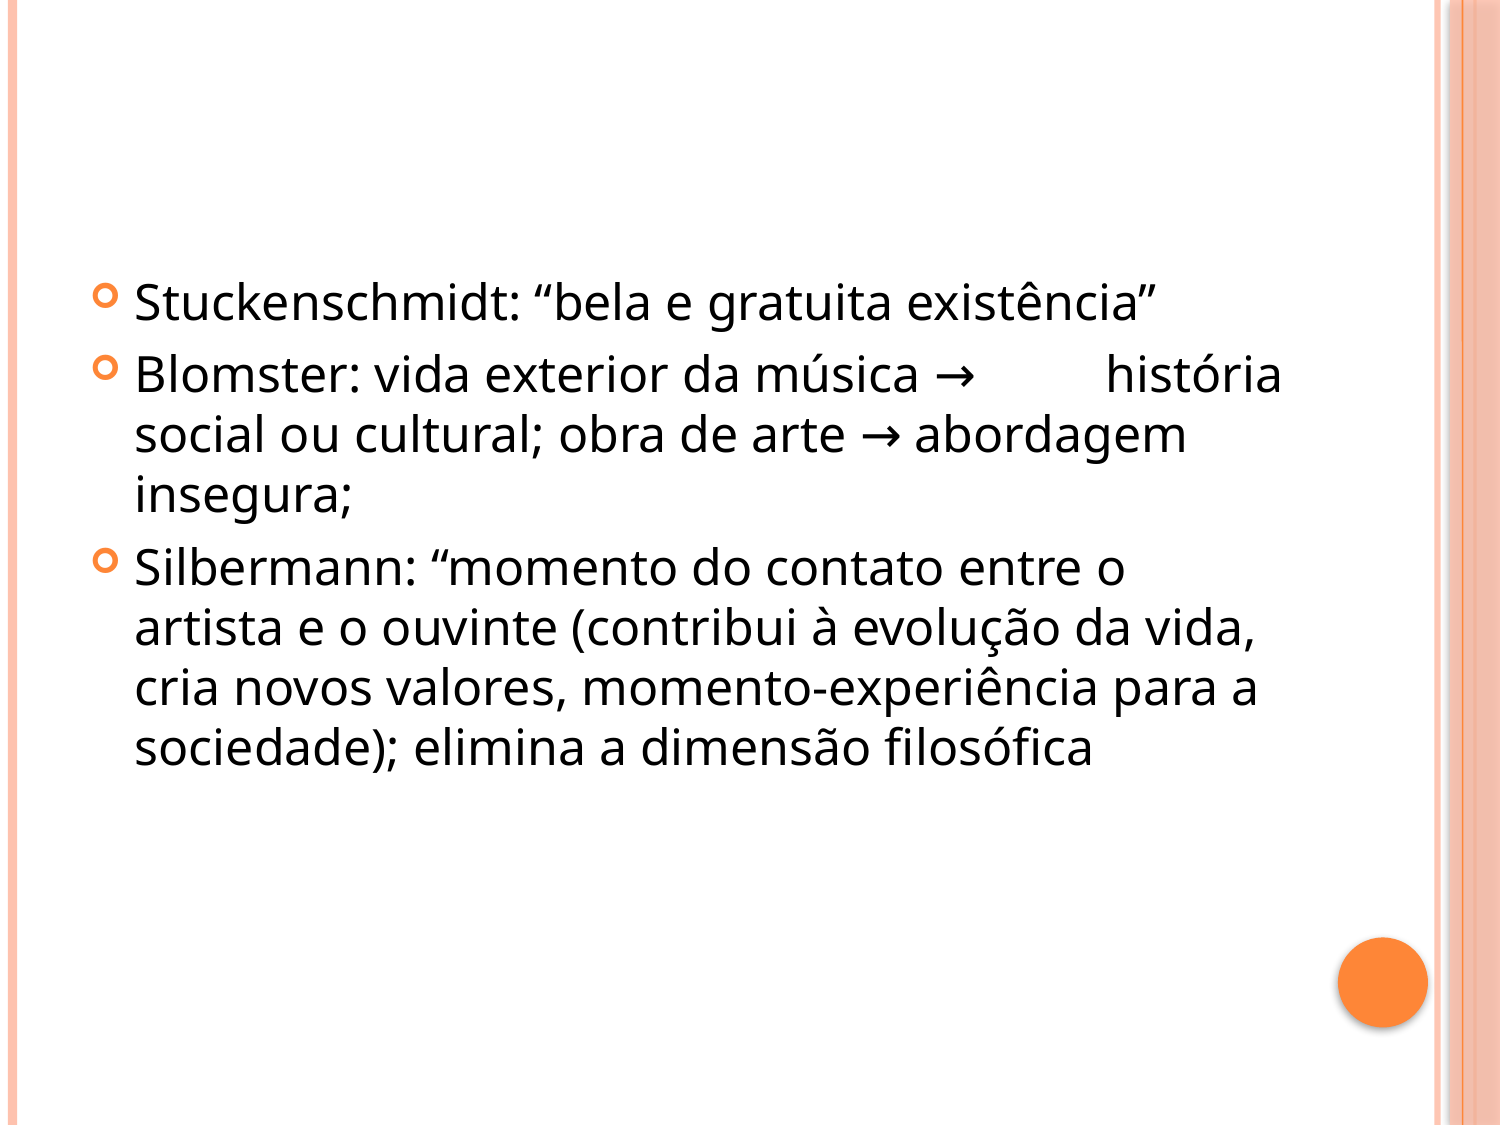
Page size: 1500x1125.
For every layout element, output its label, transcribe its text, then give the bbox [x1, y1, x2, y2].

list Stuckenschmidt: “bela e gratuita existência” Blomster: vida exterior da música → história social ou cultural; obra de arte → abordagem insegura; Silbermann: “momento do contato entre o artista e o ouvinte (contribui à evolução da vida, cria novos valores, momento-experiência para a sociedade); elimina a dimensão filosófica [75, 262, 1300, 1062]
